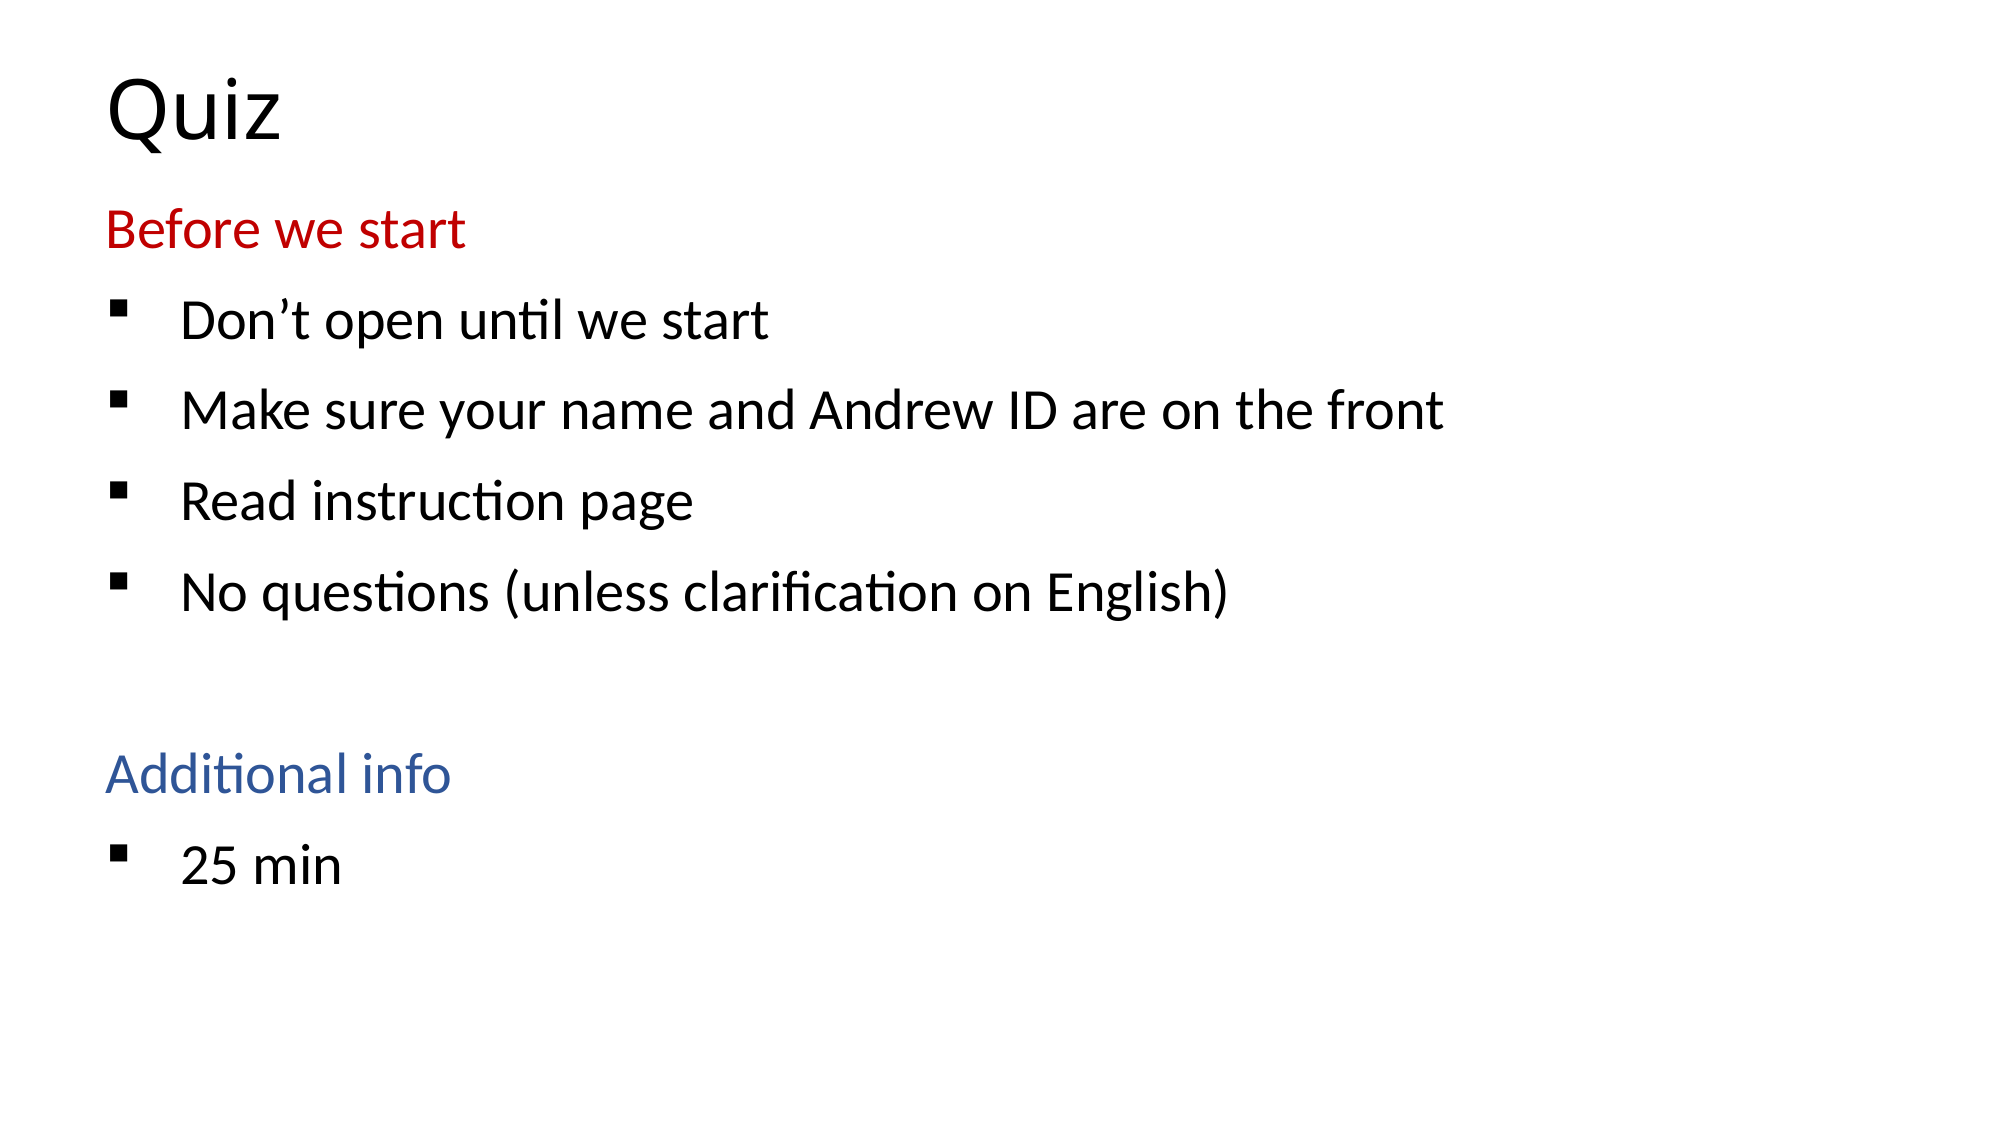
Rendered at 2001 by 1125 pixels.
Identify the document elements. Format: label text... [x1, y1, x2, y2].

list Before we start Don’t open until we start Make sure your name and Andrew ID are on the front Read instruction page No questions (unless clarification on English) Additional info 25 min [90, 182, 1959, 920]
title Quiz [90, 60, 1816, 164]
